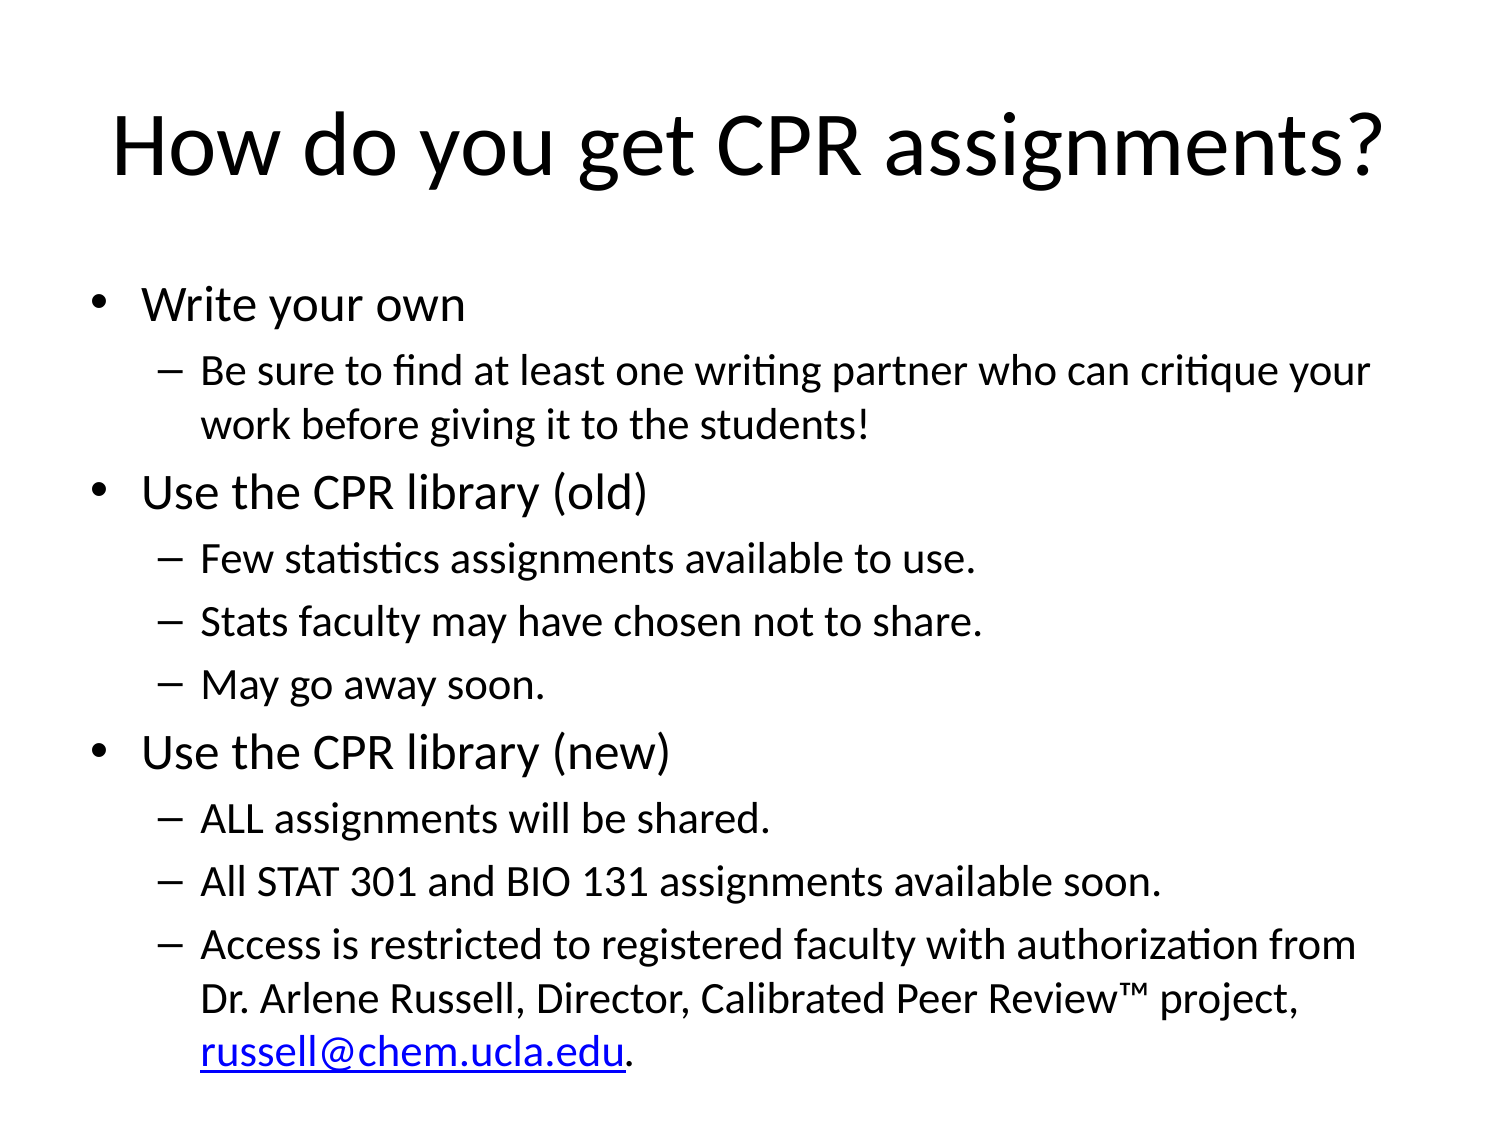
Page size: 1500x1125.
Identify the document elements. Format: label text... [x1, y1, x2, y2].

title How do you get CPR assignments? [75, 45, 1425, 233]
list Write your own Be sure to find at least one writing partner who can critique your work before giving it to the students! Use the CPR library (old) Few statistics assignments available to use. Stats faculty may have chosen not to share. May go away soon. Use the CPR library (new) ALL assignments will be shared. All STAT 301 and BIO 131 assignments available soon. Access is restricted to registered faculty with authorization from Dr. Arlene Russell, Director, Calibrated Peer Review™ project, russell@chem.ucla.edu. [75, 262, 1425, 1088]
